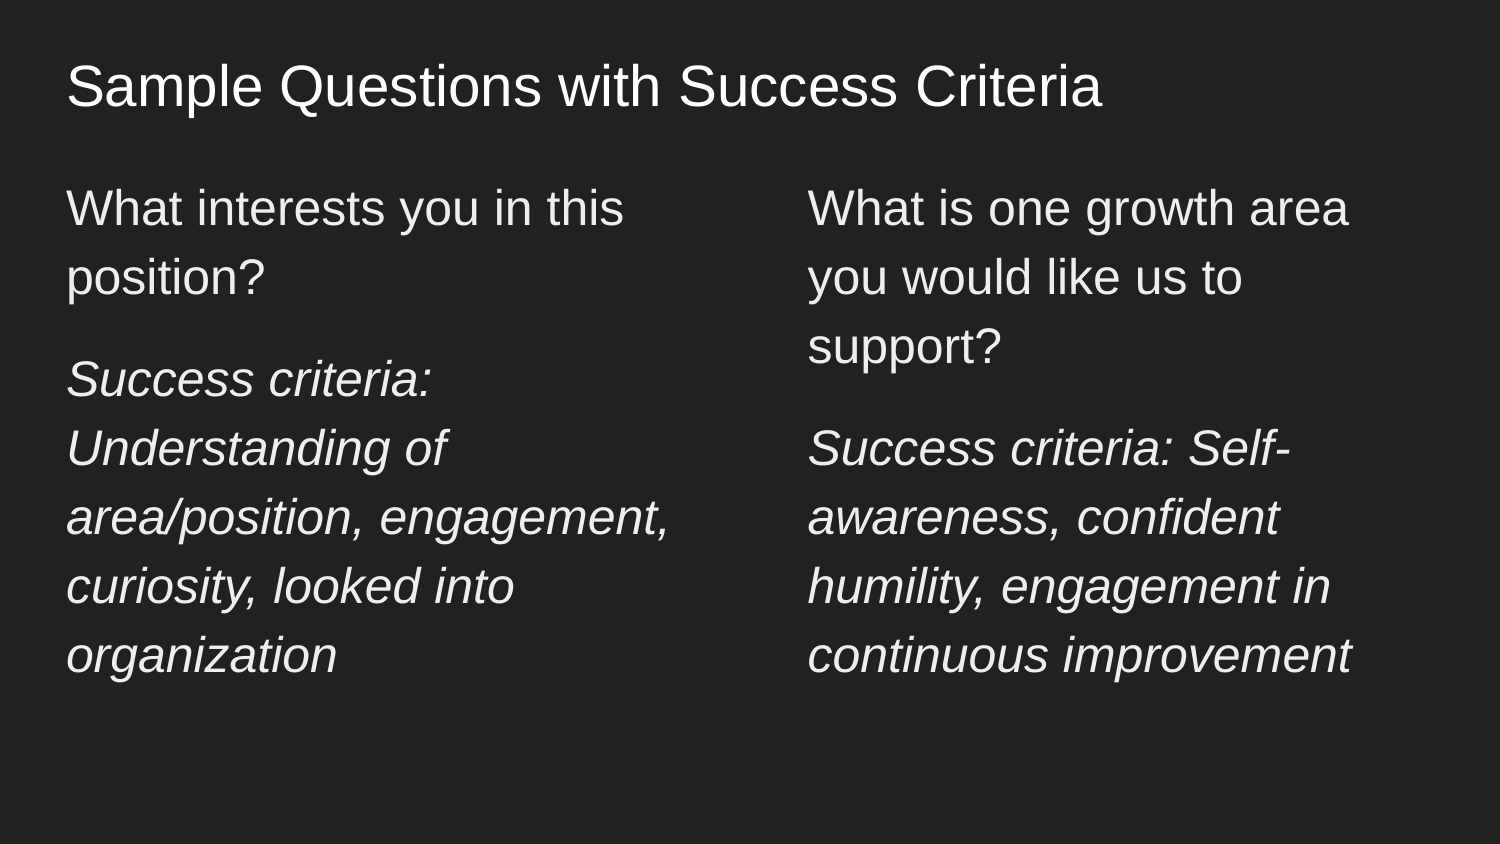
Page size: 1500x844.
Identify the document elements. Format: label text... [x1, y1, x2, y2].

title Sample Questions with Success Criteria [51, 33, 1449, 127]
list What interests you in this position? Success criteria: Understanding of area/position, engagement, curiosity, looked into organization [51, 151, 708, 712]
list What is one growth area you would like us to support? Success criteria: Self-awareness, confident humility, engagement in continuous improvement [792, 151, 1449, 712]
